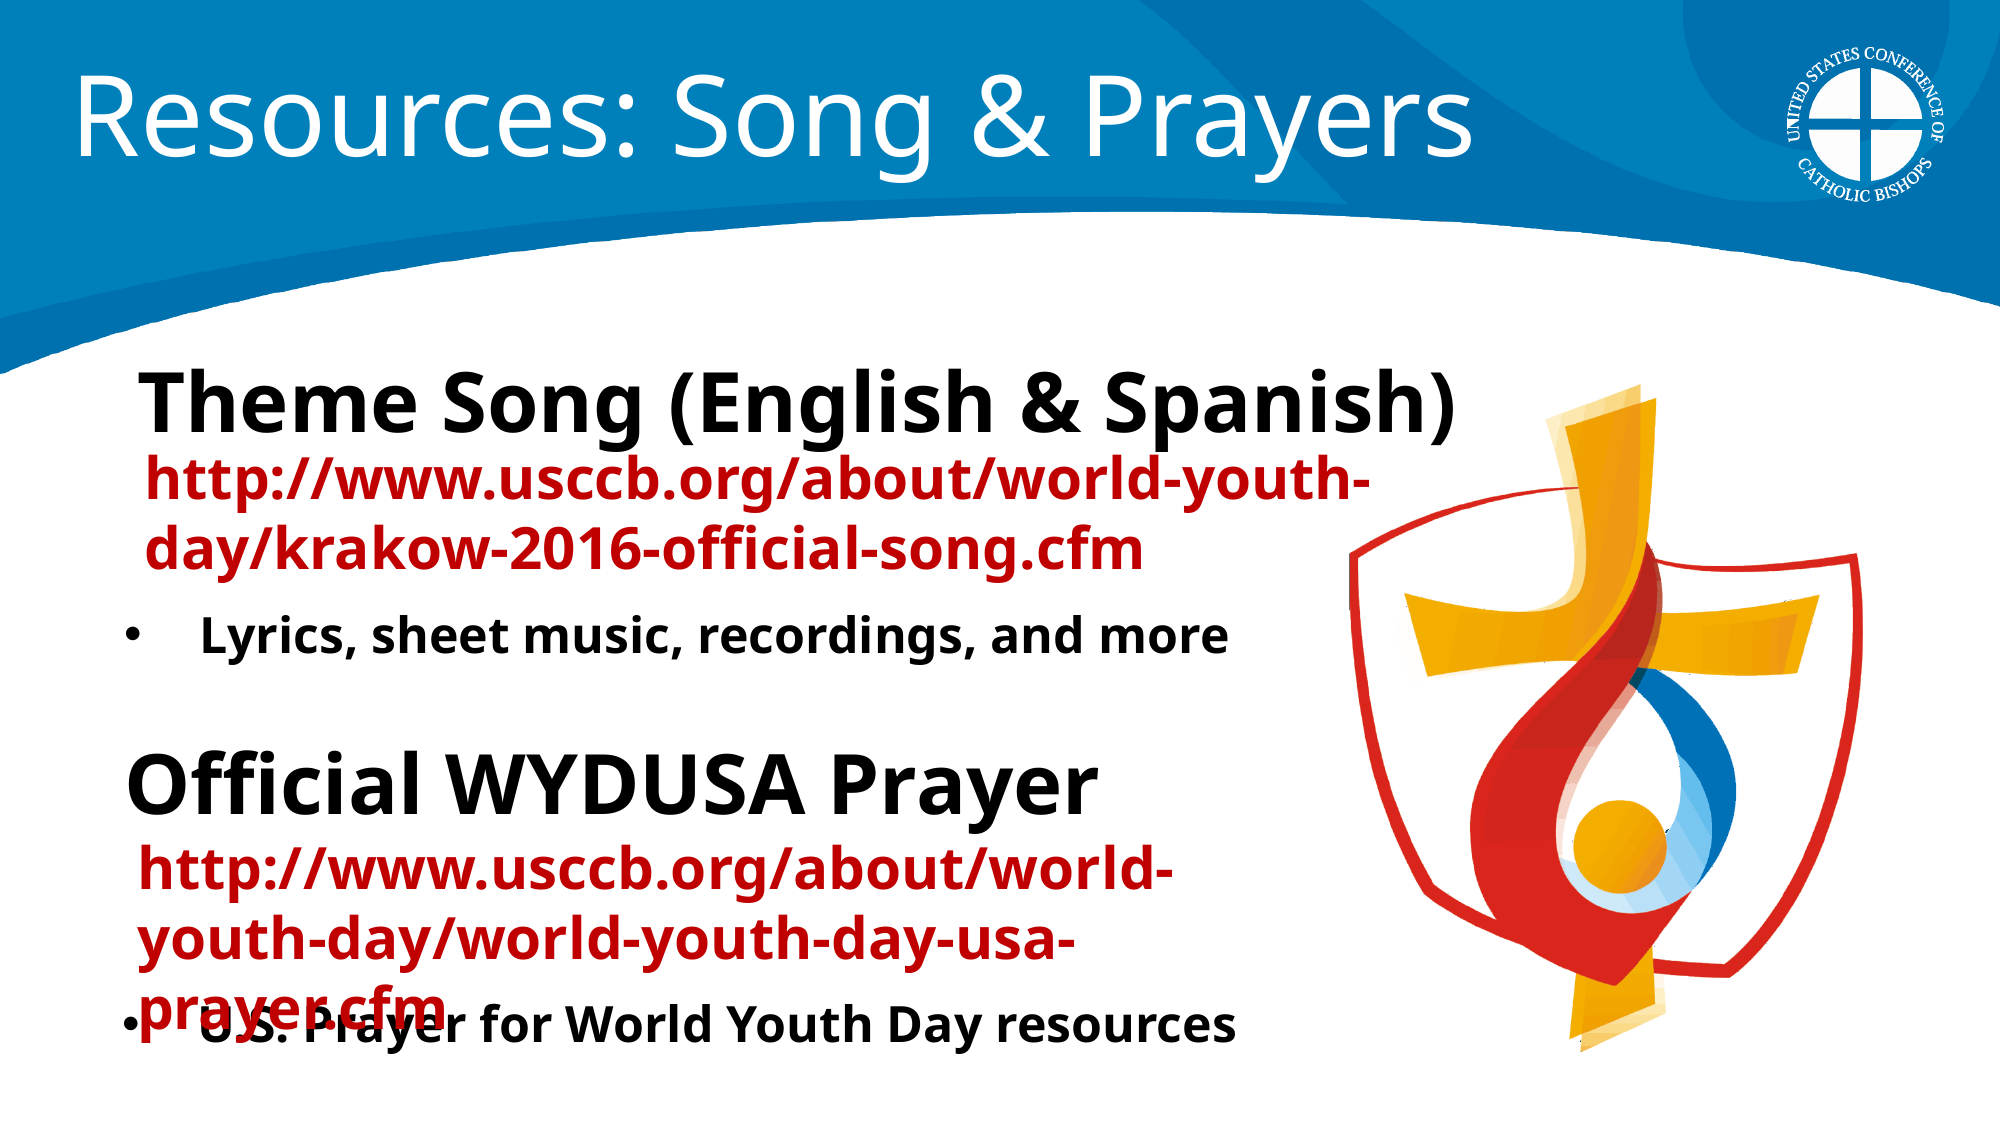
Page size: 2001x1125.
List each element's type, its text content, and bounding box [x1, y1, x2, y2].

picture [676, 75, 726, 157]
picture [446, 95, 488, 157]
picture [210, 95, 252, 157]
text_box Lyrics, sheet music, recordings, and more [109, 595, 1349, 671]
picture [810, 95, 860, 155]
picture [1157, 95, 1191, 155]
text_box http://www.usccb.org/about/world-youth-day/world-youth-day-usa-prayer.cfm [122, 824, 1298, 1049]
picture [876, 95, 928, 182]
picture [1684, 0, 1948, 180]
picture [975, 75, 1047, 157]
picture [265, 95, 319, 157]
picture [739, 95, 793, 157]
text_box U.S. Prayer for World Youth Day resources [107, 985, 1836, 1061]
picture [81, 76, 136, 155]
picture [620, 95, 632, 109]
picture [1090, 76, 1141, 155]
picture [563, 95, 605, 157]
picture [0, 0, 2000, 1052]
picture [1197, 95, 1244, 157]
text_box Theme Song (English & Spanish) [122, 404, 1349, 457]
text_box http://www.usccb.org/about/world-youth-day/krakow-2016-official-song.cfm [129, 457, 1349, 589]
picture [335, 96, 385, 157]
picture [620, 143, 632, 157]
text_box Official WYDUSA Prayer [109, 724, 1349, 839]
picture [500, 95, 550, 157]
picture [405, 95, 439, 155]
picture [147, 95, 197, 157]
